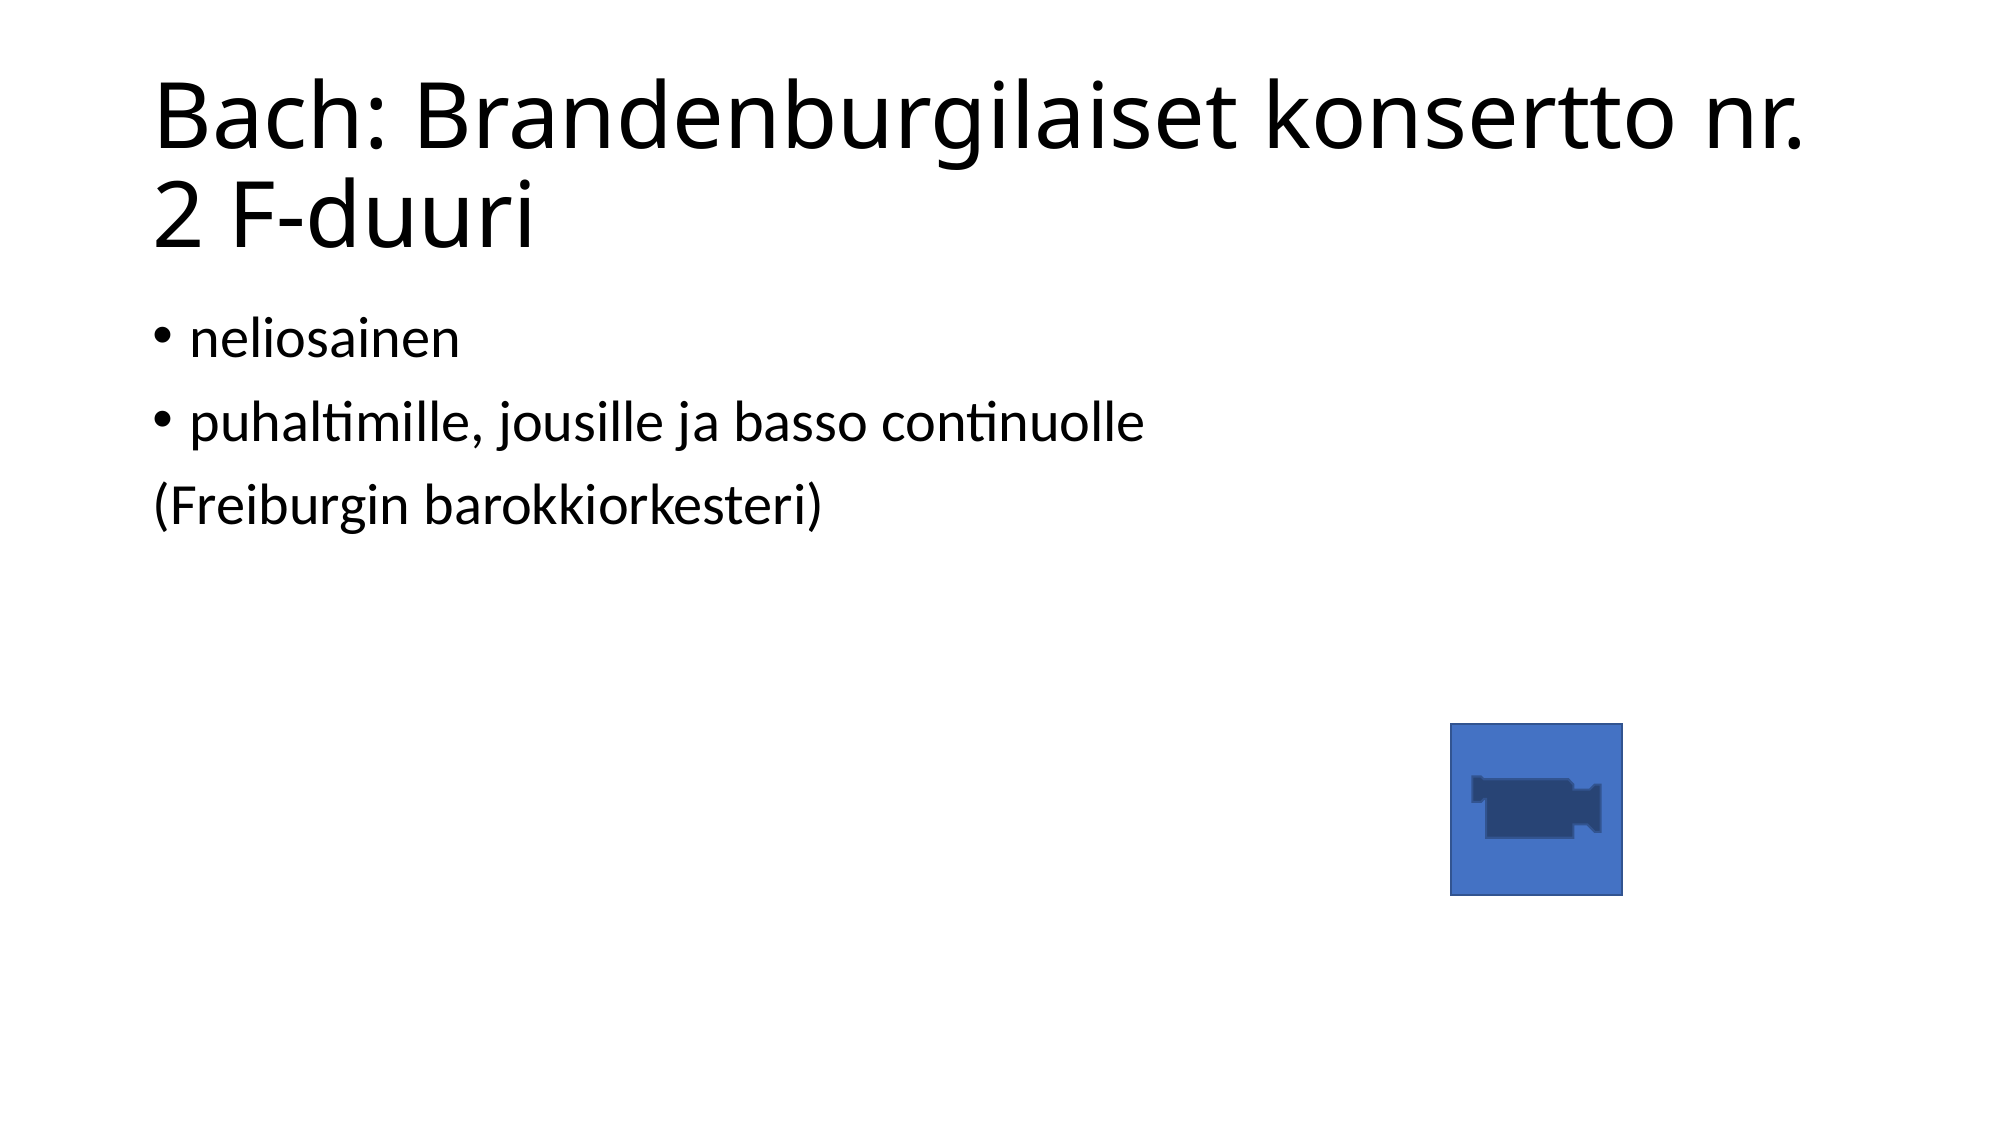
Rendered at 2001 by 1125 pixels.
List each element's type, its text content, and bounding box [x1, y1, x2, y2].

list neliosainen puhaltimille, jousille ja basso continuolle (Freiburgin barokkiorkesteri) [137, 299, 1863, 1014]
title Bach: Brandenburgilaiset konsertto nr. 2 F-duuri [137, 59, 1863, 278]
text_box [1450, 723, 1623, 896]
